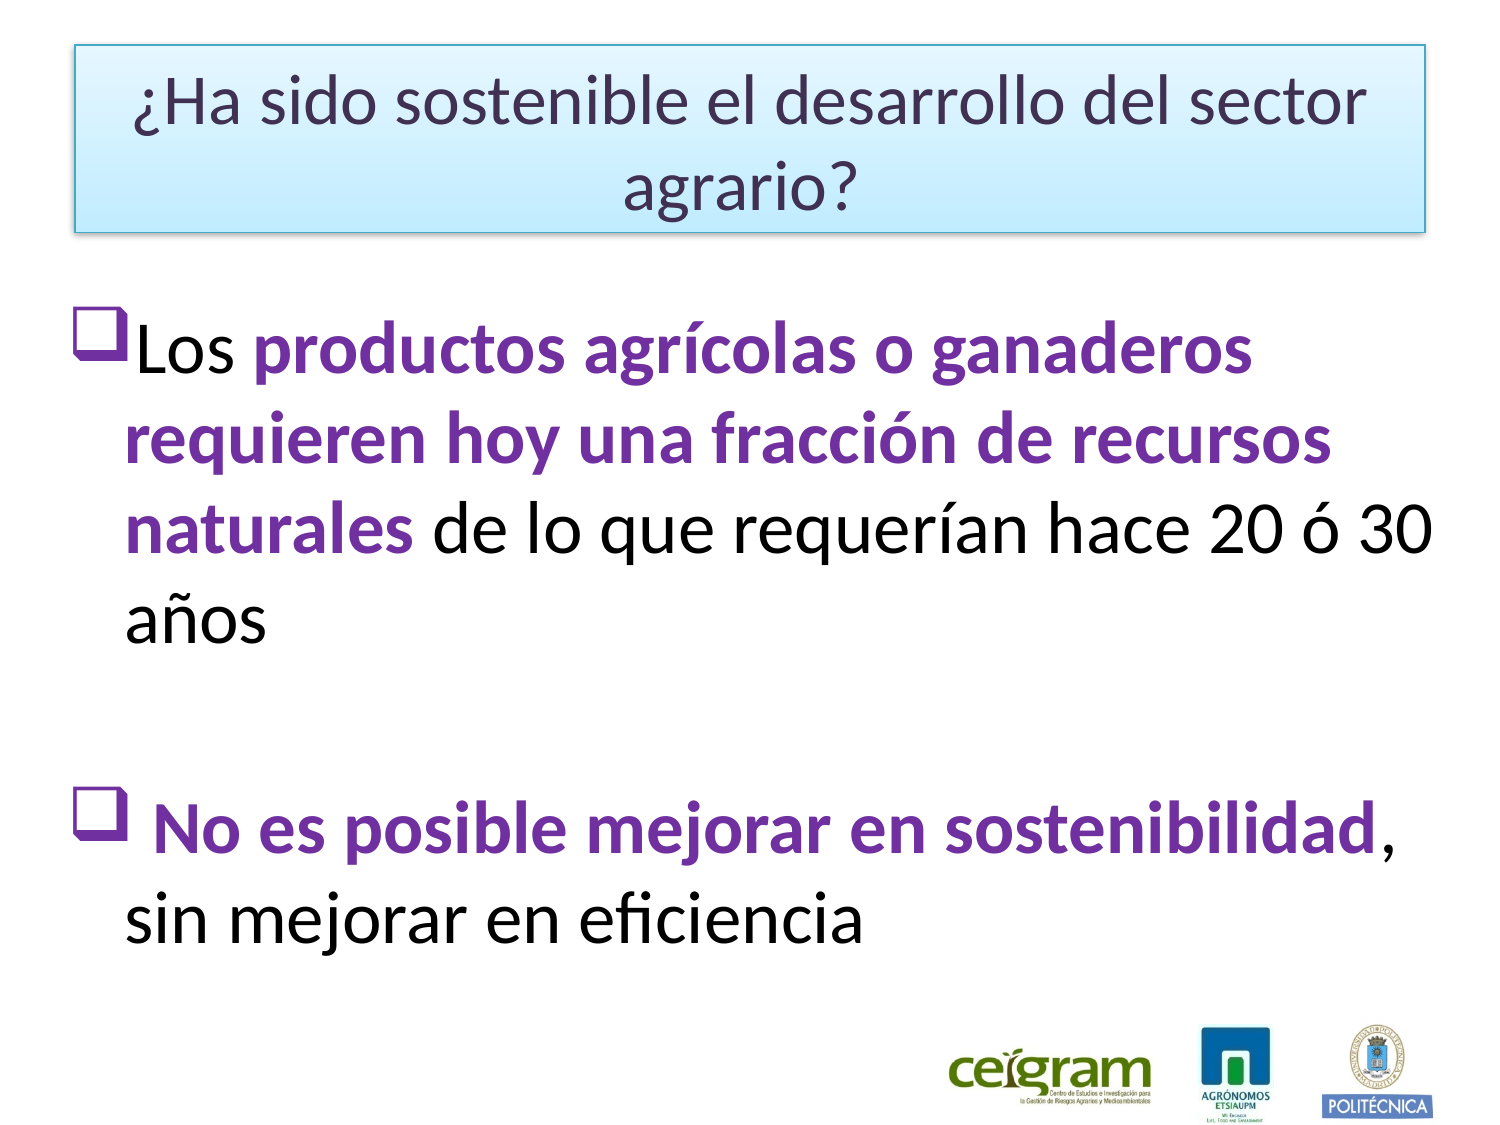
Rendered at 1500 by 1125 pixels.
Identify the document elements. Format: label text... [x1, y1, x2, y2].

picture [1316, 1018, 1438, 1125]
title ¿Ha sido sostenible el desarrollo del sector agrario? [74, 44, 1426, 233]
text_box Los productos agrícolas o ganaderos requieren hoy una fracción de recursos naturales de lo que requerían hace 20 ó 30 años No es posible mejorar en sostenibilidad, sin mejorar en eficiencia [53, 290, 1459, 989]
picture [938, 1046, 1160, 1106]
picture [1198, 1024, 1275, 1125]
